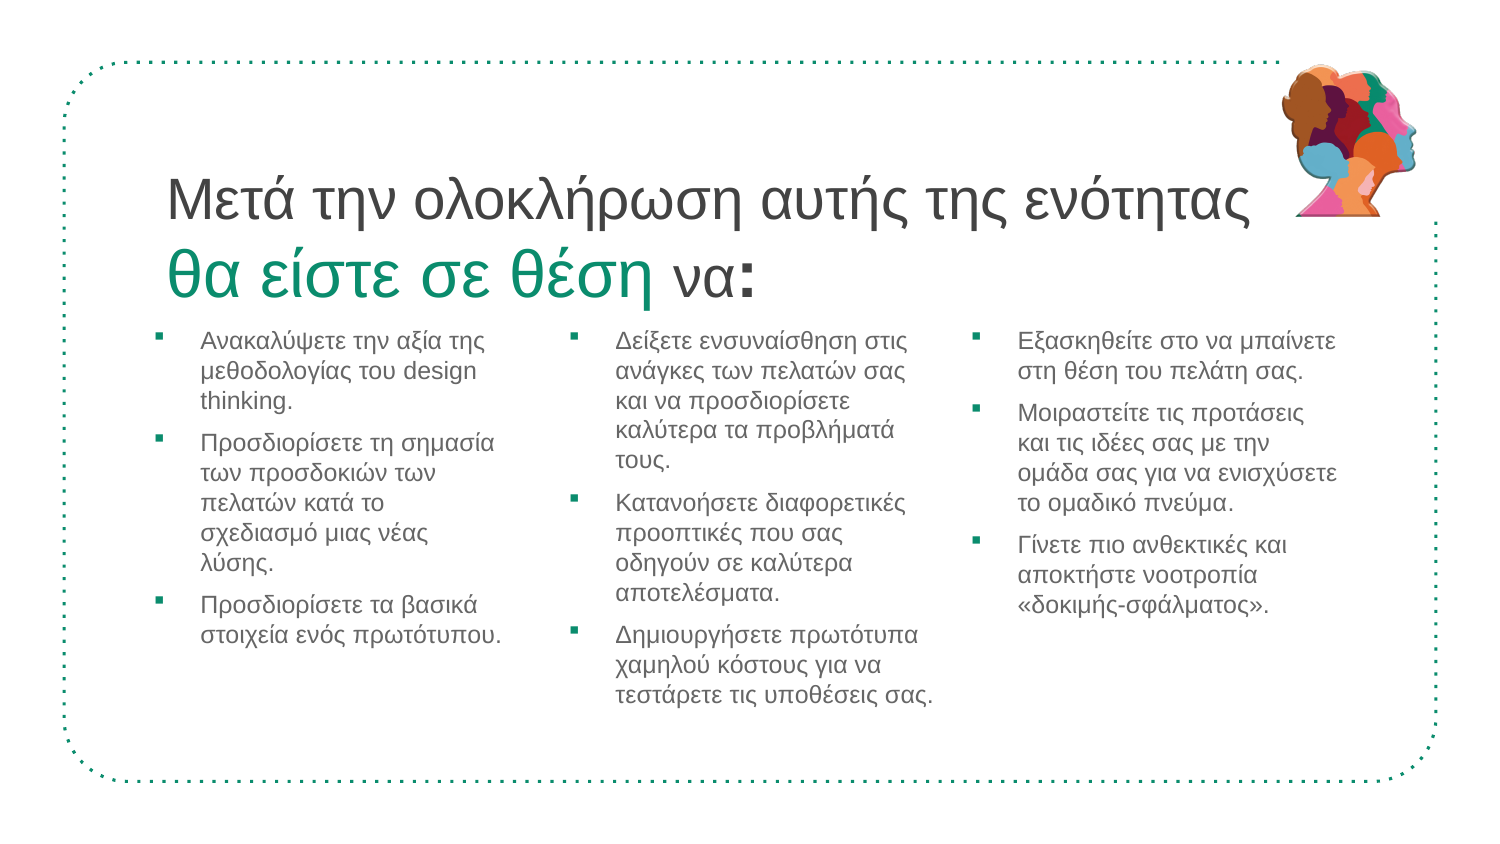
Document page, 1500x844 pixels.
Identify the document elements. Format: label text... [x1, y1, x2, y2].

list Εξασκηθείτε στο να μπαίνετε στη θέση του πελάτη σας. Μοιραστείτε τις προτάσεις και τις ιδέες σας με την ομάδα σας για να ενισχύσετε το ομαδικό πνεύμα. Γίνετε πιο ανθεκτικές και αποκτήστε νοοτροπία «δοκιμής-σφάλματος». [955, 309, 1356, 766]
picture [1272, 61, 1430, 225]
list Δείξετε ενσυναίσθηση στις ανάγκες των πελατών σας και να προσδιορίσετε καλύτερα τα προβλήματά τους. Κατανοήσετε διαφορετικές προοπτικές που σας οδηγούν σε καλύτερα αποτελέσματα. Δημιουργήσετε πρωτότυπα χαμηλού κόστους για να τεστάρετε τις υποθέσεις σας. [553, 309, 954, 766]
title Μετά την ολοκλήρωση αυτής της ενότητας θα είστε σε θέση να: [151, 146, 1278, 287]
list Ανακαλύψετε την αξία της μεθοδολογίας του design thinking. Προσδιορίσετε τη σημασία των προσδοκιών των πελατών κατά το σχεδιασμό μιας νέας λύσης. Προσδιορίσετε τα βασικά στοιχεία ενός πρωτότυπου. [138, 309, 522, 766]
